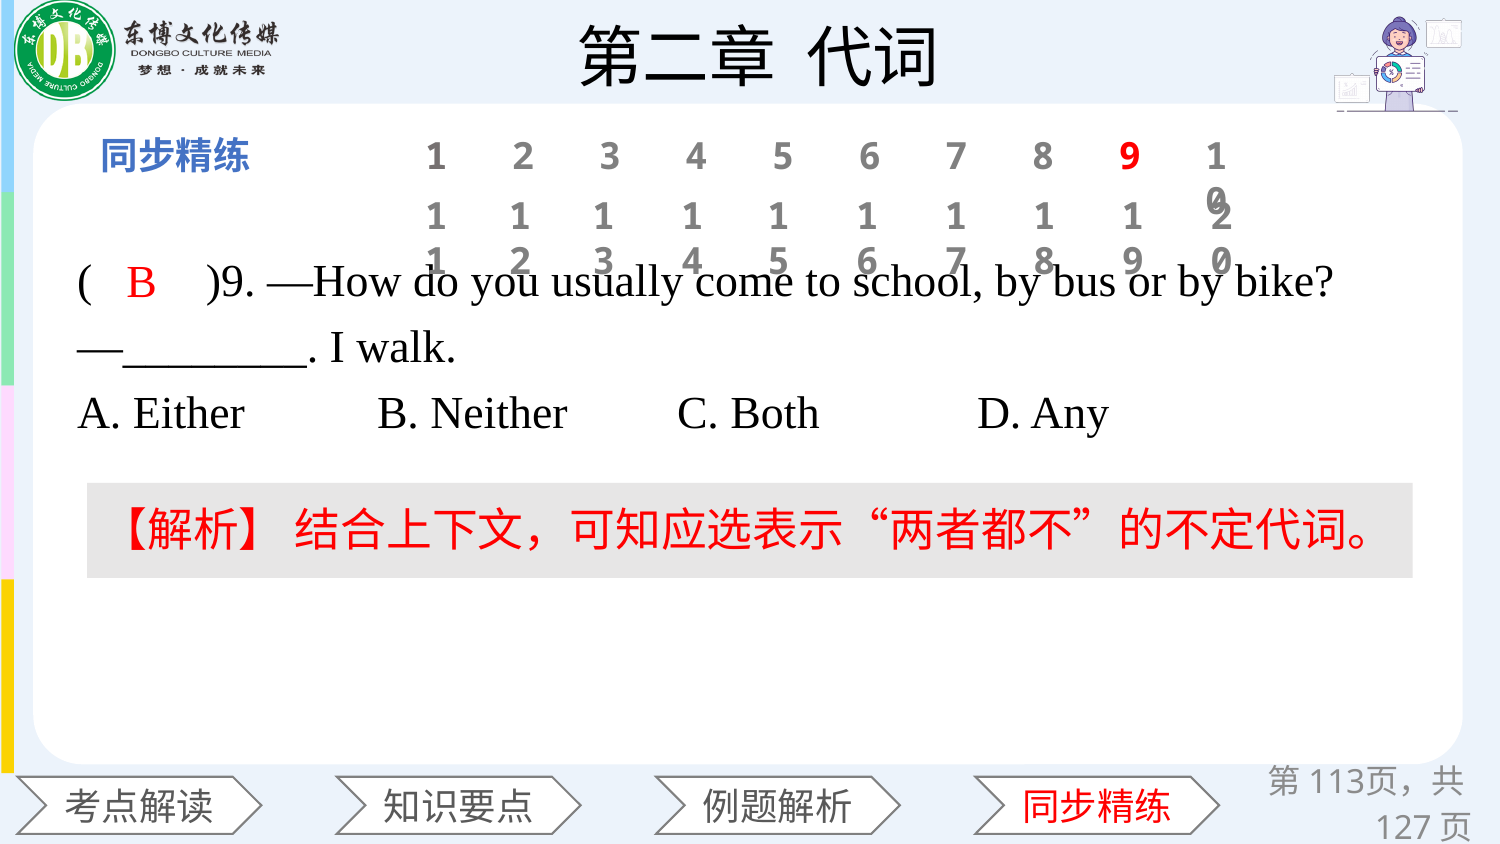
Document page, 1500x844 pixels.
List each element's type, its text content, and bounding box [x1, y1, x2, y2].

text_box 8 [1017, 124, 1071, 185]
text_box 12 [494, 184, 563, 290]
text_box 11 [410, 184, 479, 290]
text_box 19 [1106, 184, 1181, 290]
text_box 15 [752, 184, 827, 290]
picture [1312, 0, 1487, 131]
text_box 18 [1018, 184, 1092, 290]
text_box 17 [929, 184, 1004, 290]
text_box ( )9. —How do you usually come to school, by bus or by bike? —________. I walk. A. Either B. Neither C. Both D. Any [62, 232, 1468, 446]
text_box 10 [1190, 124, 1259, 230]
text_box 3 [583, 124, 638, 184]
text_box 14 [666, 184, 738, 290]
text_box 20 [1195, 184, 1269, 290]
text_box 1 [410, 124, 464, 184]
text_box B [111, 244, 177, 315]
text_box 7 [930, 124, 984, 184]
text_box 5 [757, 124, 811, 184]
text_box 9 [1103, 124, 1158, 185]
text_box 【解析】 结合上下文，可知应选表示“两者都不”的不定代词。 [87, 482, 1413, 578]
text_box 2 [497, 124, 551, 184]
picture [14, 0, 280, 101]
text_box 13 [577, 184, 652, 290]
text_box 4 [670, 124, 724, 184]
text_box 16 [841, 184, 915, 290]
text_box 6 [843, 124, 898, 184]
slide_number 第页，共127页 [1195, 780, 1489, 826]
